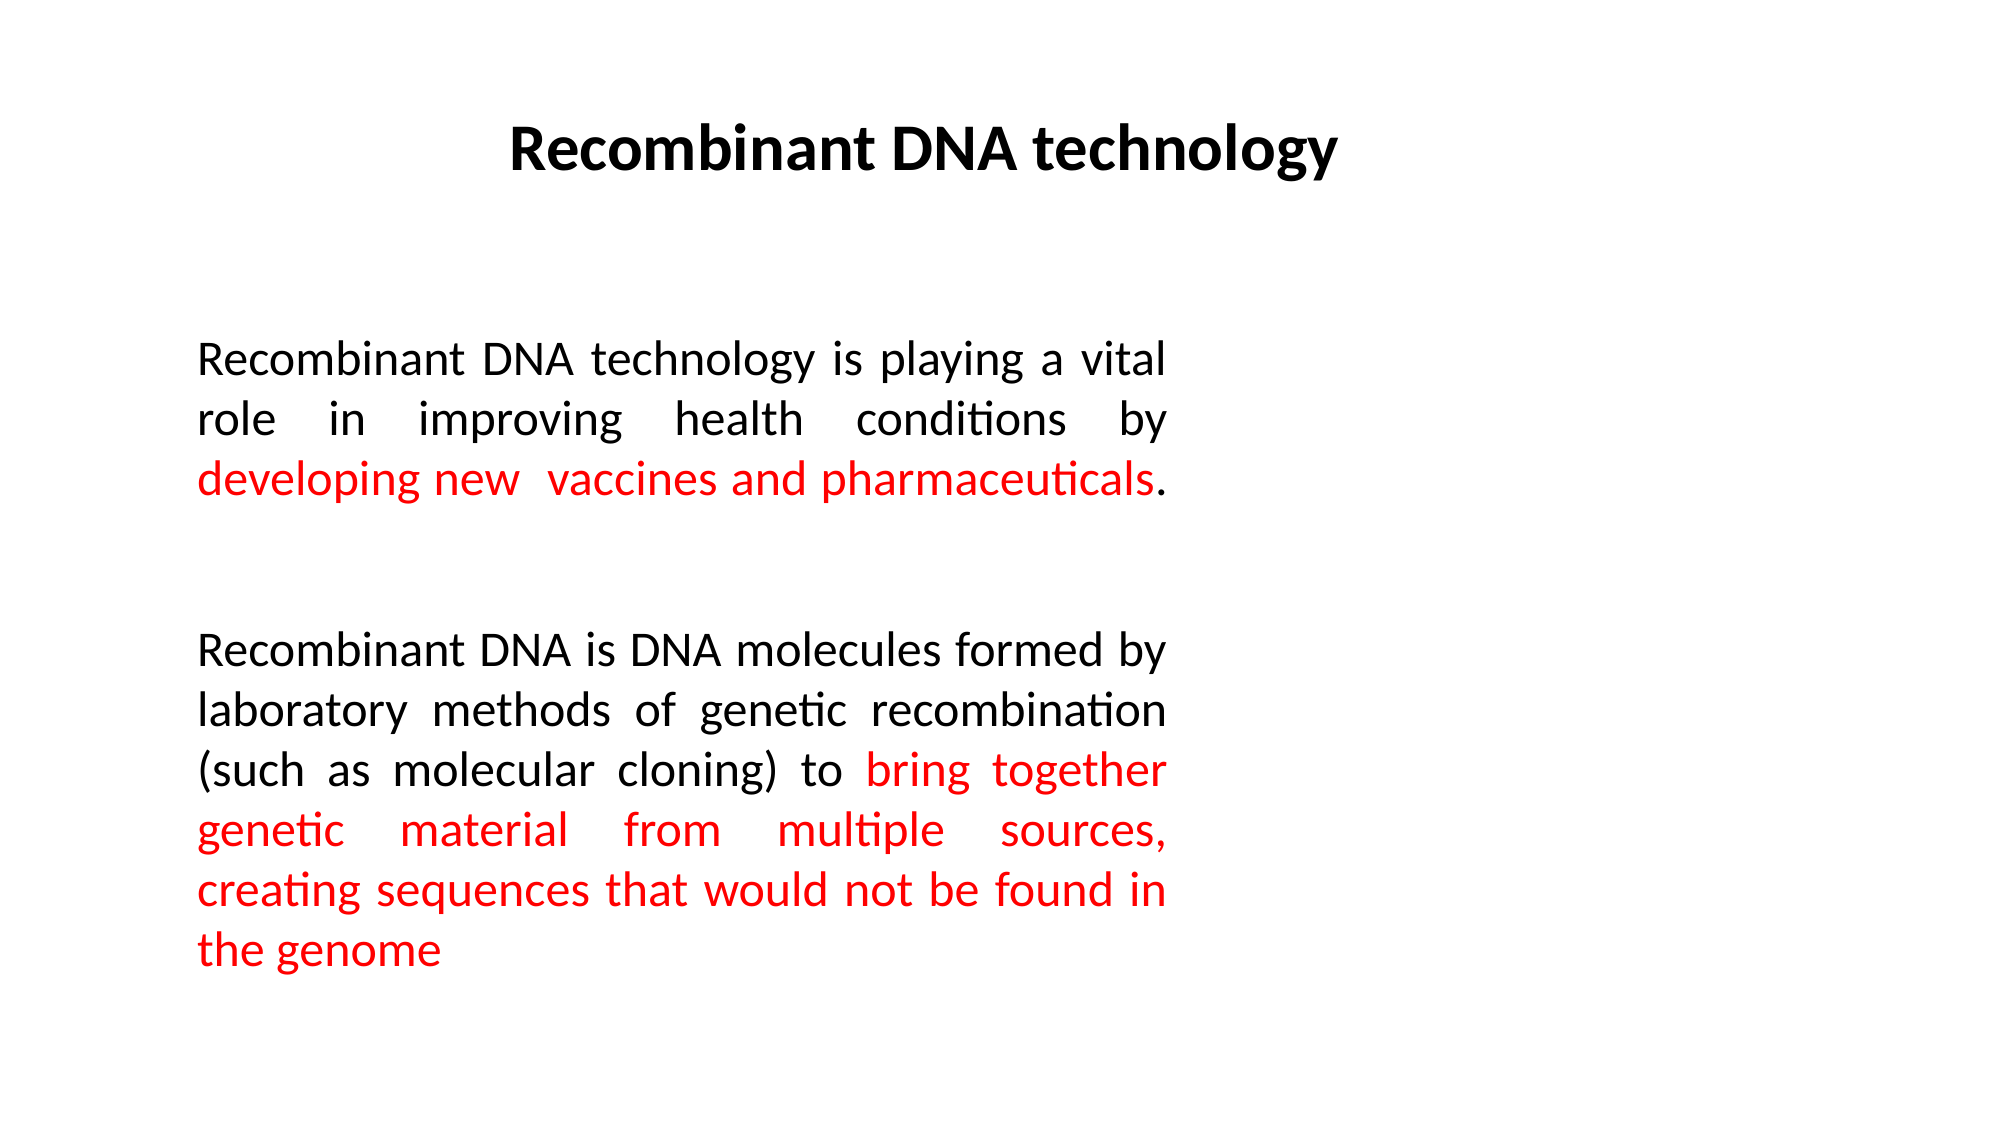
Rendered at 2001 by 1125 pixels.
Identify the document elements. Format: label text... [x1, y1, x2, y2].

text_box Recombinant DNA technology is playing a vital role in improving health conditions by developing new vaccines and pharmaceuticals. [182, 318, 1183, 514]
text_box Recombinant DNA technology [494, 95, 1371, 191]
text_box Recombinant DNA is DNA molecules formed by laboratory methods of genetic recombination (such as molecular cloning) to bring together genetic material from multiple sources, creating sequences that would not be found in the genome [182, 609, 1183, 985]
